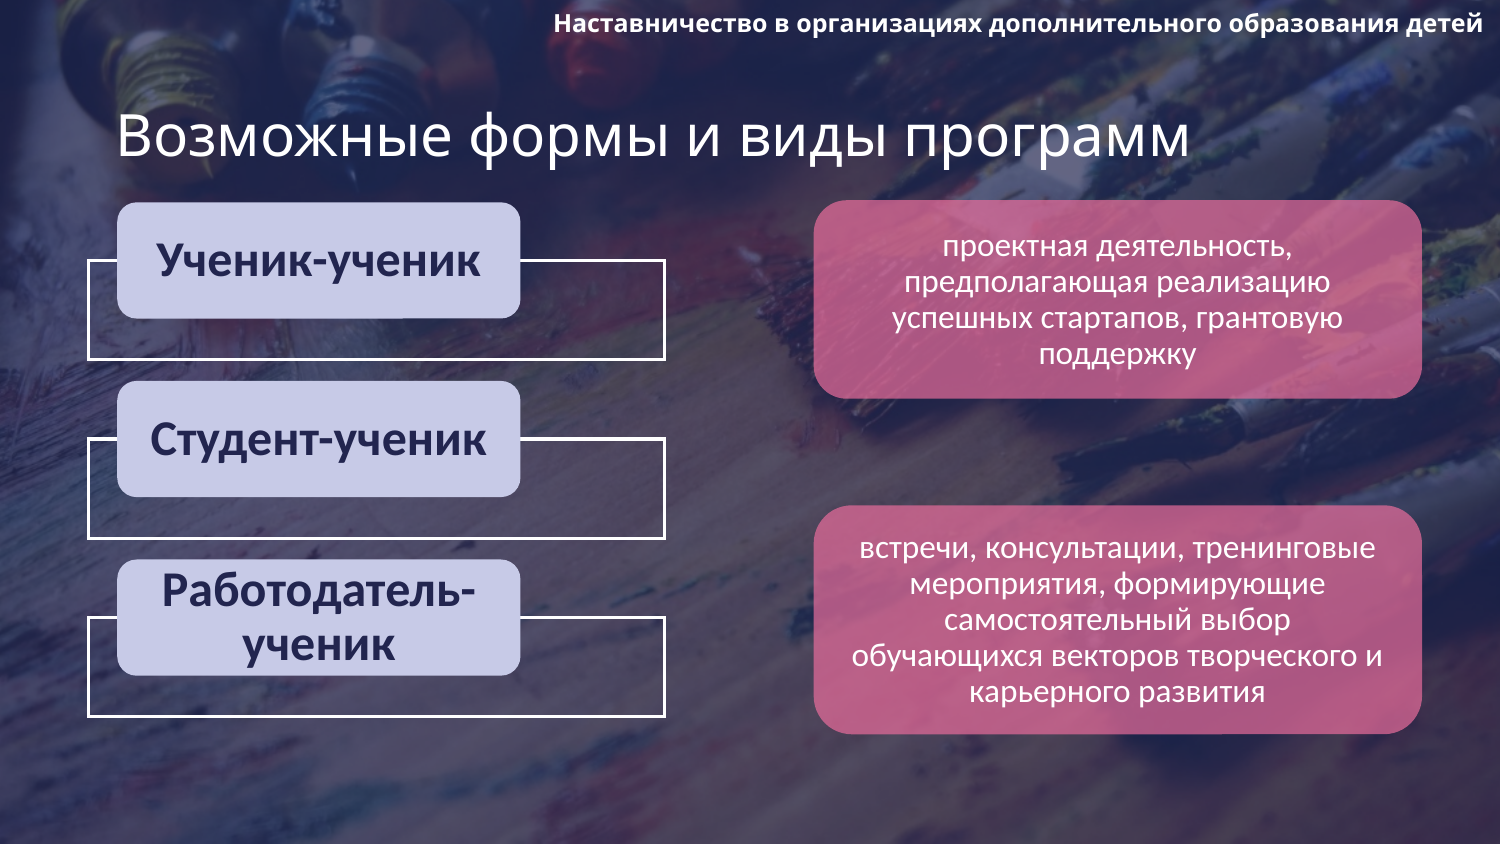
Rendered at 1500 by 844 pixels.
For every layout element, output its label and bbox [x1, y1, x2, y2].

text_box [88, 196, 596, 723]
text_box [596, 193, 1466, 812]
list [0, 0, 1500, 844]
